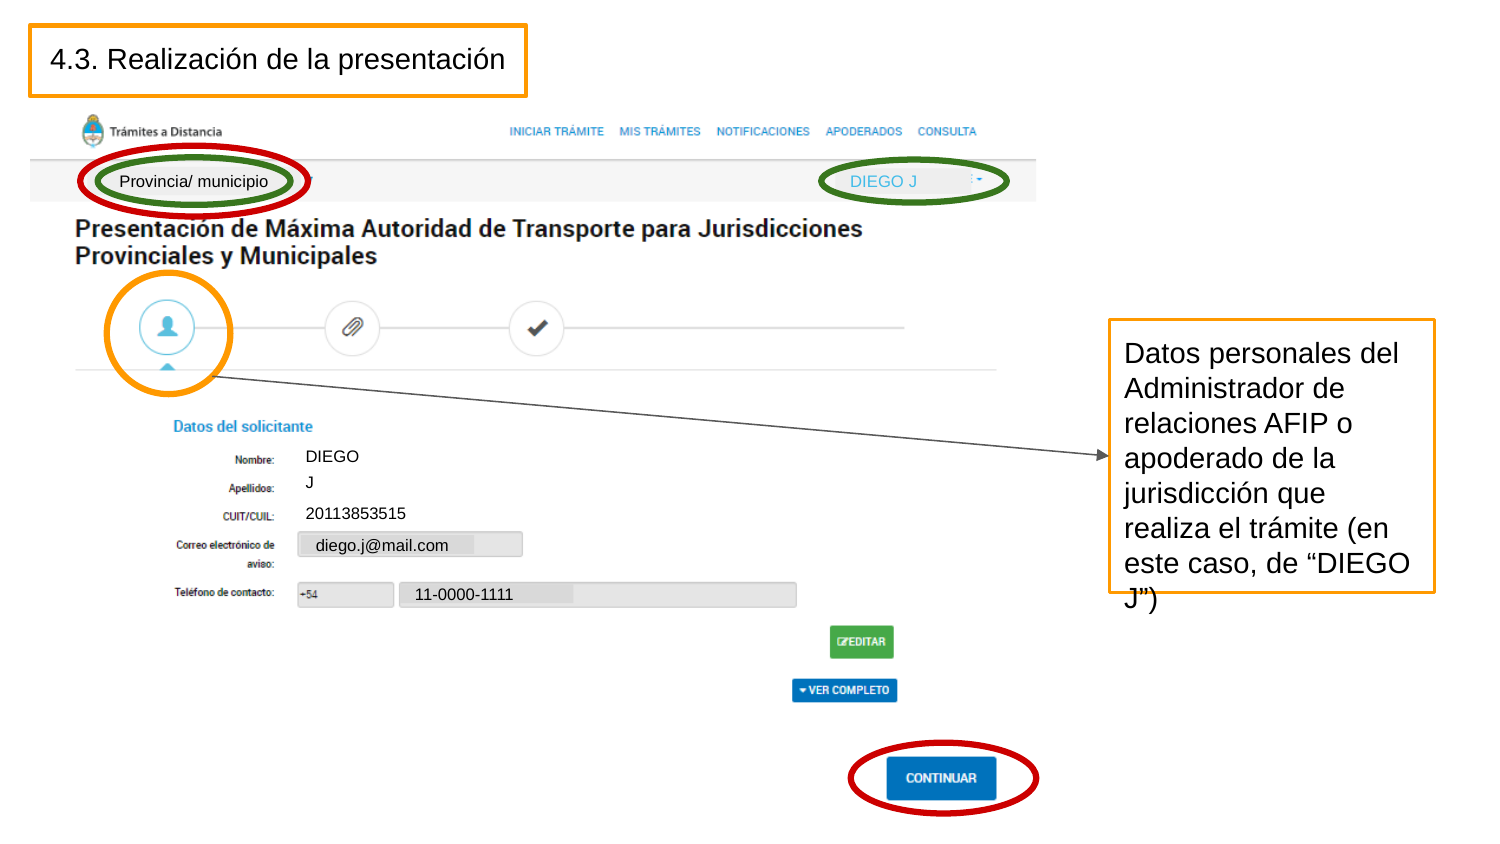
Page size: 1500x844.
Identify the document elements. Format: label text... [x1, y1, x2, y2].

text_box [212, 376, 1110, 457]
picture [29, 108, 1037, 804]
text_box 4.3. Realización de la presentación [30, 25, 527, 97]
text_box Datos personales del Administrador de relaciones AFIP o apoderado de la jurisdicción que realiza el trámite (en este caso, de “DIEGO J”) [1109, 319, 1435, 593]
